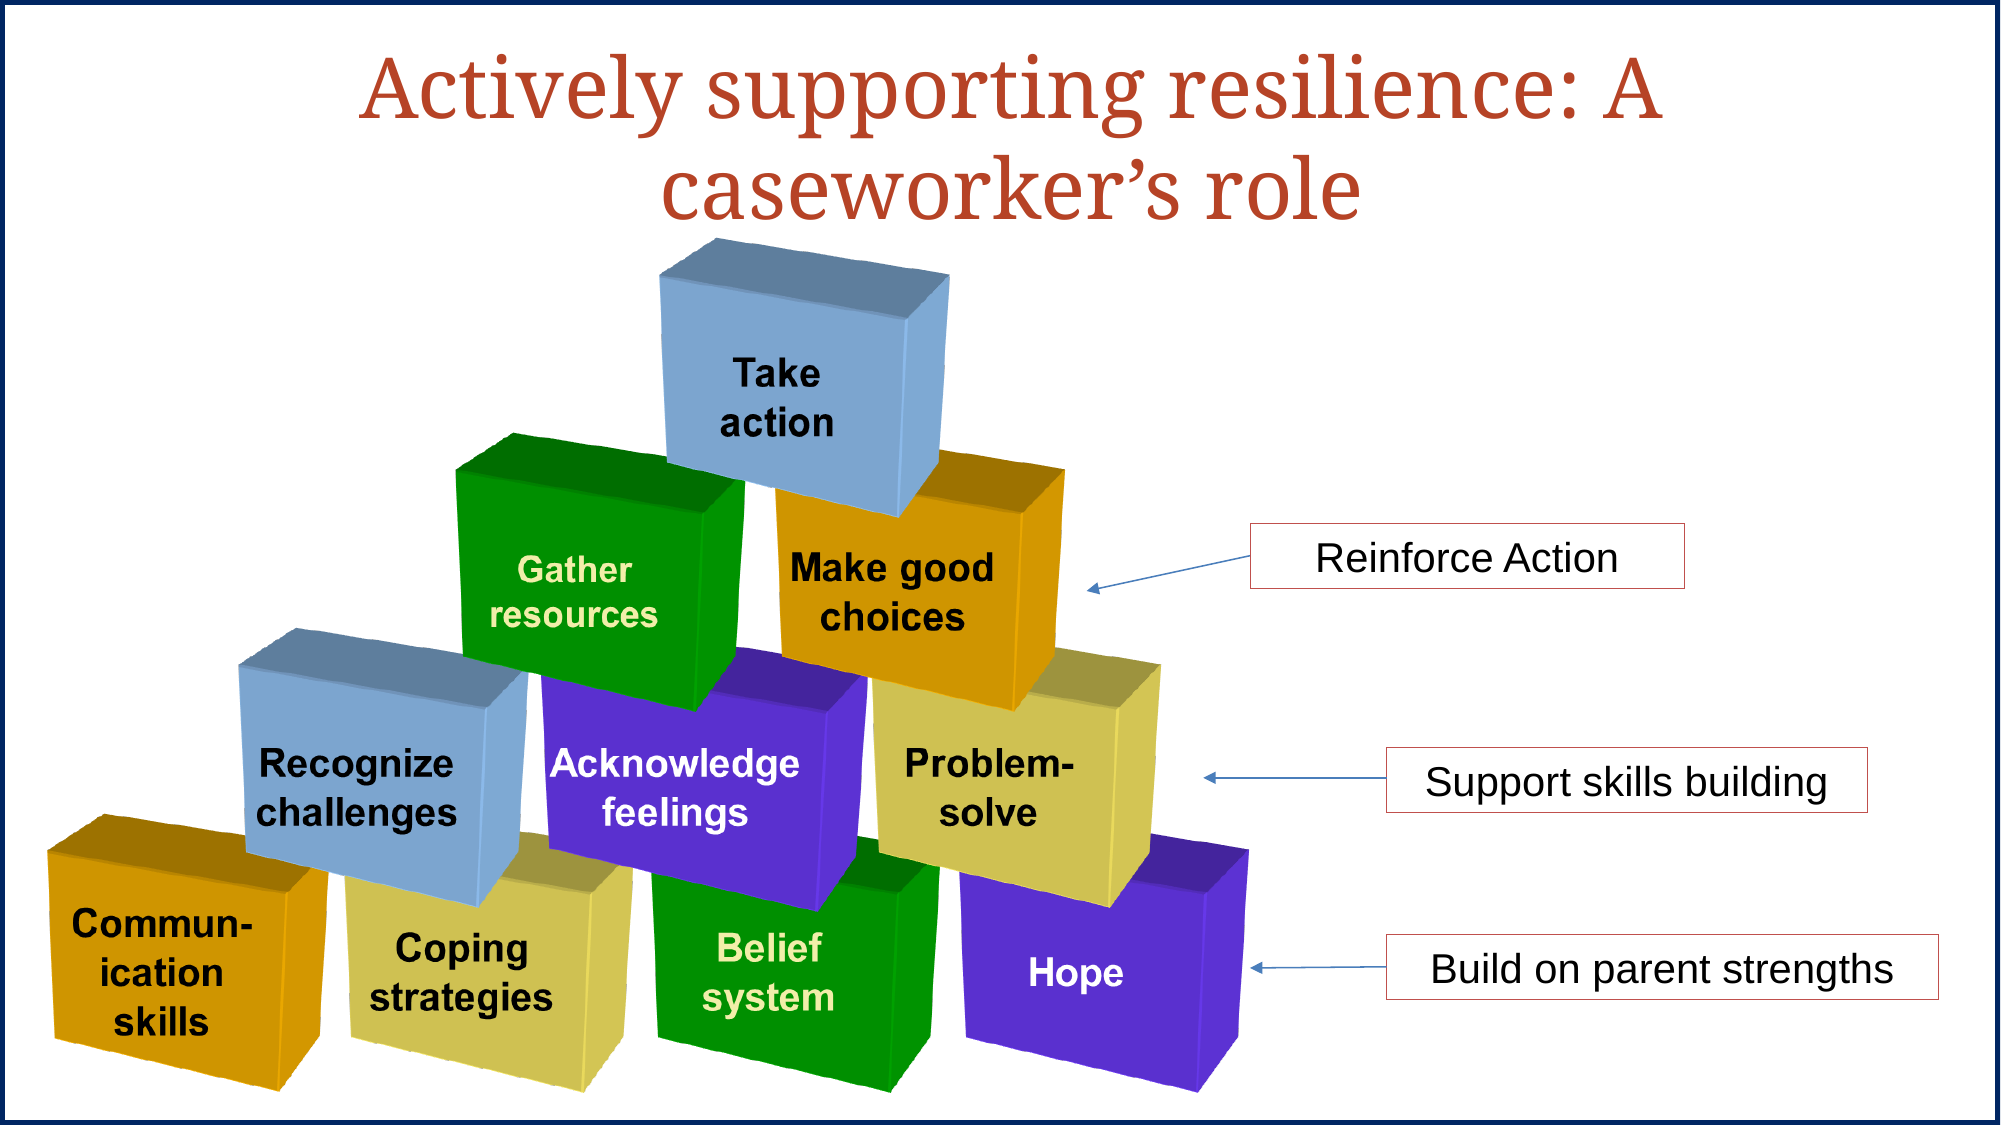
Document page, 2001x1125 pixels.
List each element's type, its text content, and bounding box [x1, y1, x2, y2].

picture [43, 235, 1251, 1094]
title Actively supporting resilience: A caseworker’s role [73, 26, 1951, 244]
text_box Reinforce Action [1255, 523, 1685, 589]
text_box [1086, 555, 1251, 592]
text_box Support skills building [1386, 747, 1868, 813]
text_box Build on parent strengths [1386, 934, 1939, 1000]
